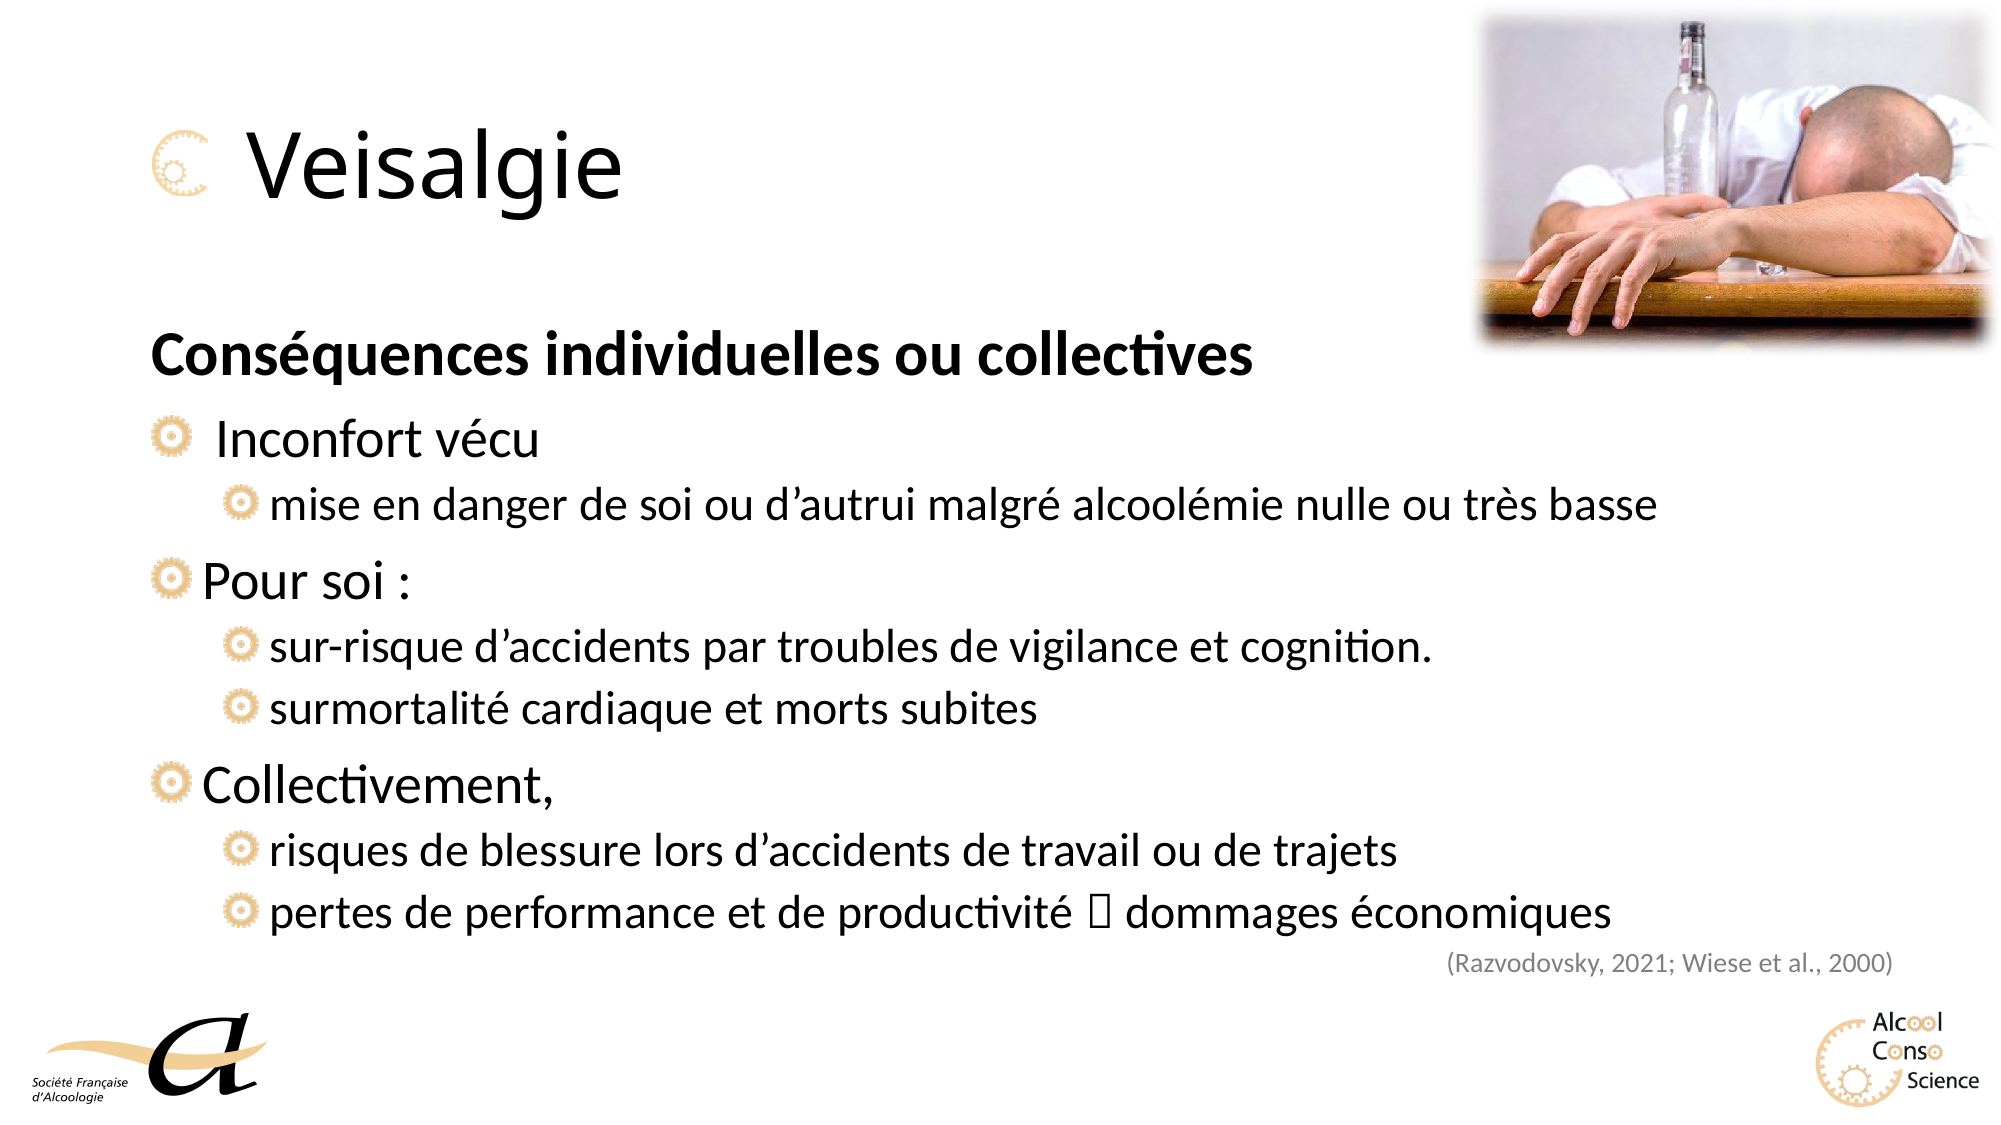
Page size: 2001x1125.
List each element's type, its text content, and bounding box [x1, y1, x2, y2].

picture [223, 626, 259, 662]
picture [223, 830, 259, 866]
picture [151, 557, 192, 599]
picture [32, 1013, 267, 1104]
picture [1794, 988, 2000, 1125]
picture [152, 130, 208, 196]
picture [151, 415, 192, 457]
title Veisalgie [137, 59, 1466, 278]
picture [223, 892, 259, 928]
picture [223, 688, 259, 724]
picture [151, 761, 192, 803]
picture [223, 484, 259, 520]
picture [1466, 0, 2000, 357]
list Conséquences individuelles ou collectives Inconfort vécu mise en danger de soi ou d’autrui malgré alcoolémie nulle ou très basse Pour soi : sur-risque d’accidents par troubles de vigilance et cognition. surmortalité cardiaque et morts subites Collectivement, risques de blessure lors d’accidents de travail ou de trajets pertes de performance et de productivité  dommages économiques (Razvodovsky, 2021; Wiese et al., 2000) [136, 312, 1910, 988]
